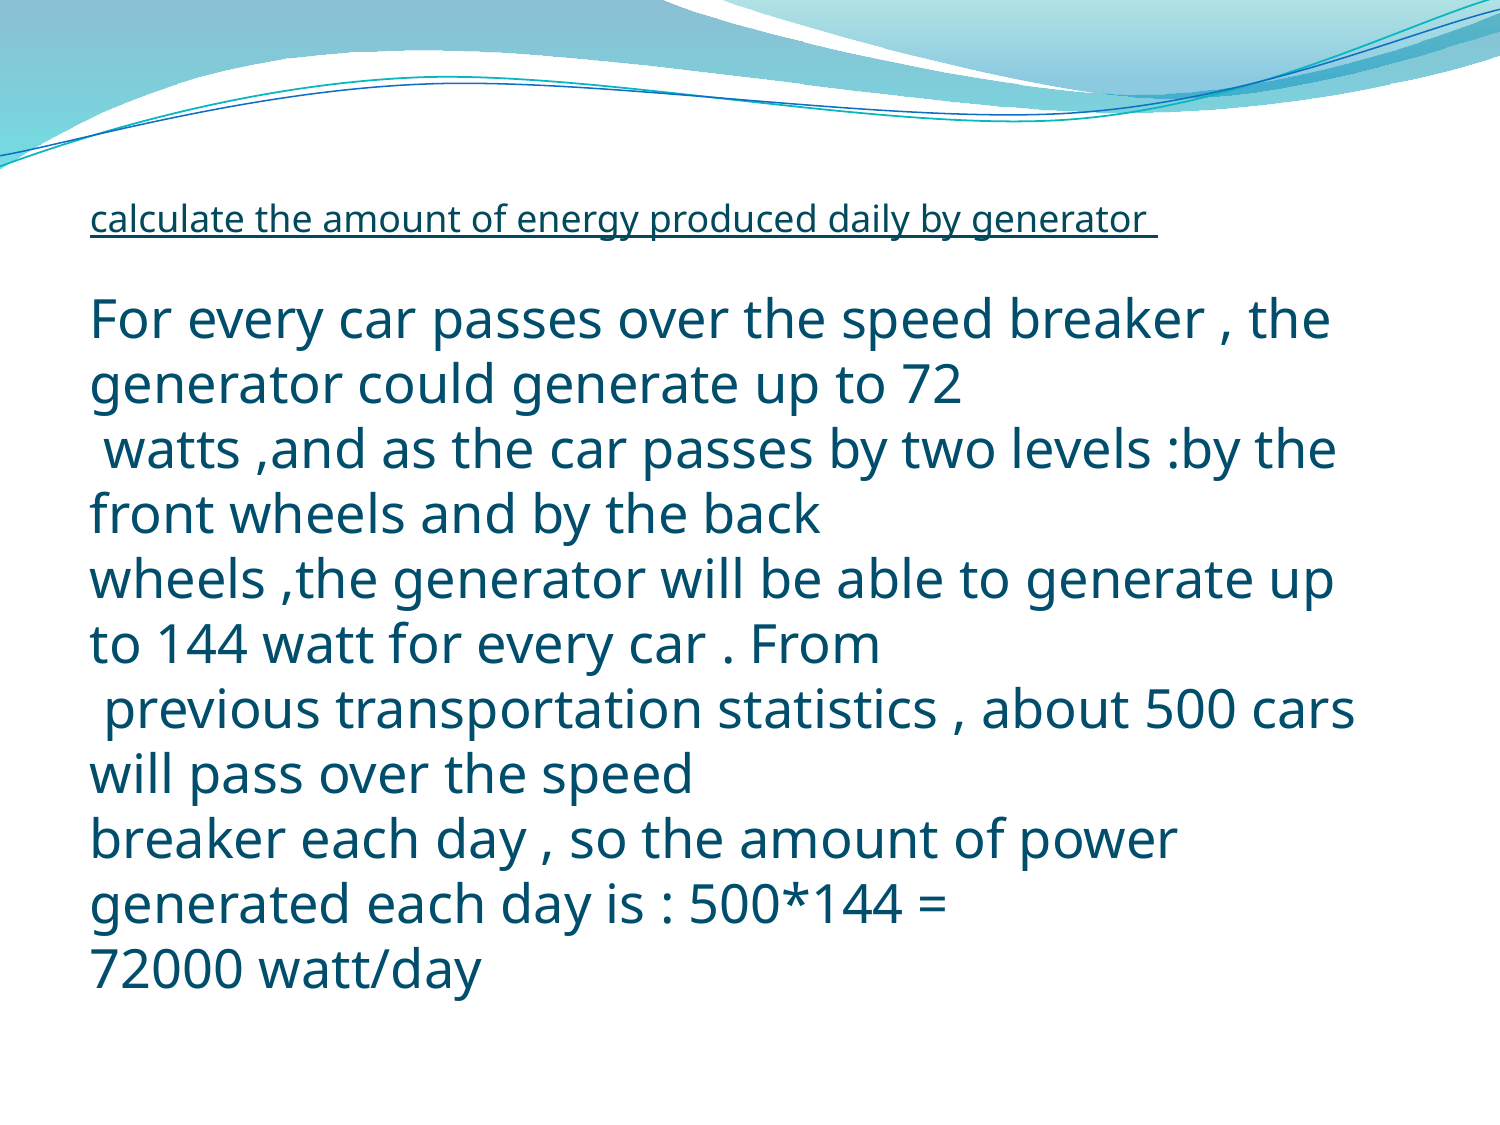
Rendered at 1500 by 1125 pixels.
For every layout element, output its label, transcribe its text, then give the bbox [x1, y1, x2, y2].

text_box calculate the amount of energy produced daily by generator For every car passes over the speed breaker , the generator could generate up to 72 watts ,and as the car passes by two levels :by the front wheels and by the back wheels ,the generator will be able to generate up to 144 watt for every car . From previous transportation statistics , about 500 cars will pass over the speed breaker each day , so the amount of power generated each day is : 500*144 = 72000 watt/day [74, 187, 1413, 1007]
